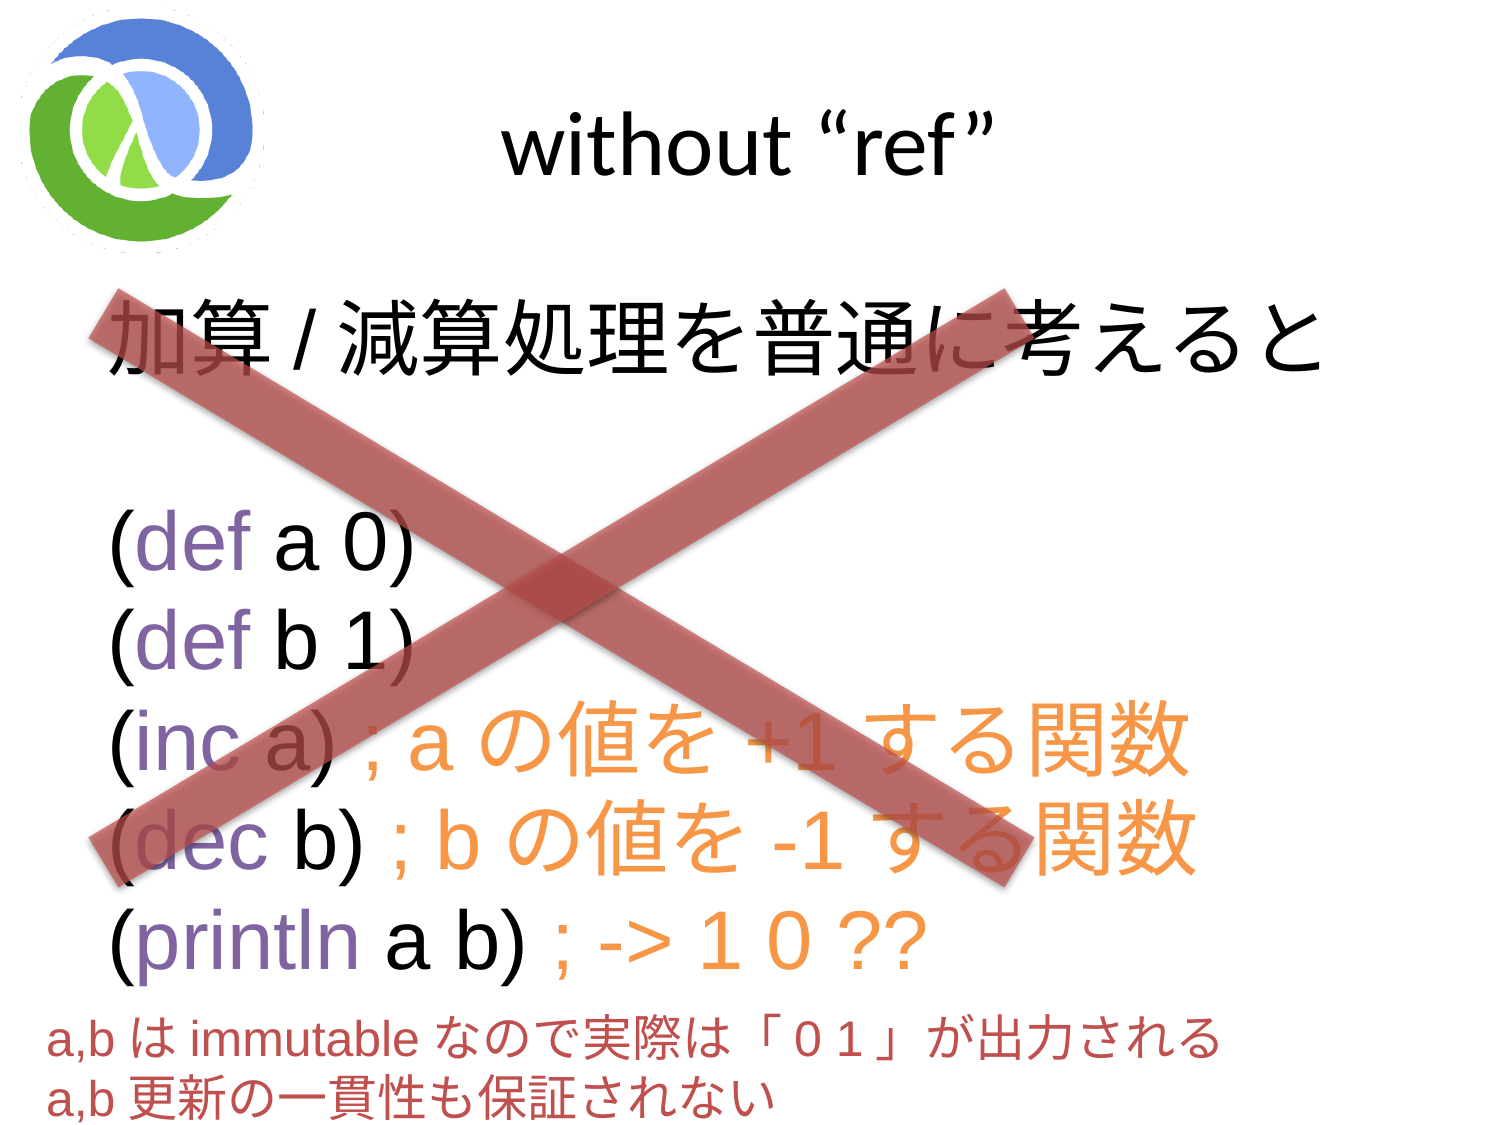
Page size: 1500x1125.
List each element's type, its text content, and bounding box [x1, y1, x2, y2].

picture [17, 6, 264, 253]
title without “ref” [74, 44, 1426, 233]
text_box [103, 312, 1020, 863]
text_box a,bはimmutableなので実際は「0 1」が出力される a,b更新の一貫性も保証されない [31, 999, 1466, 1125]
text_box 加算/減算処理を普通に考えると (def a 0) (def b 1) (inc a) ; aの値を+1する関数 (dec b) ; bの値を-1する関数 (println a b) ; -> 1 0 ?? [92, 279, 1500, 1094]
